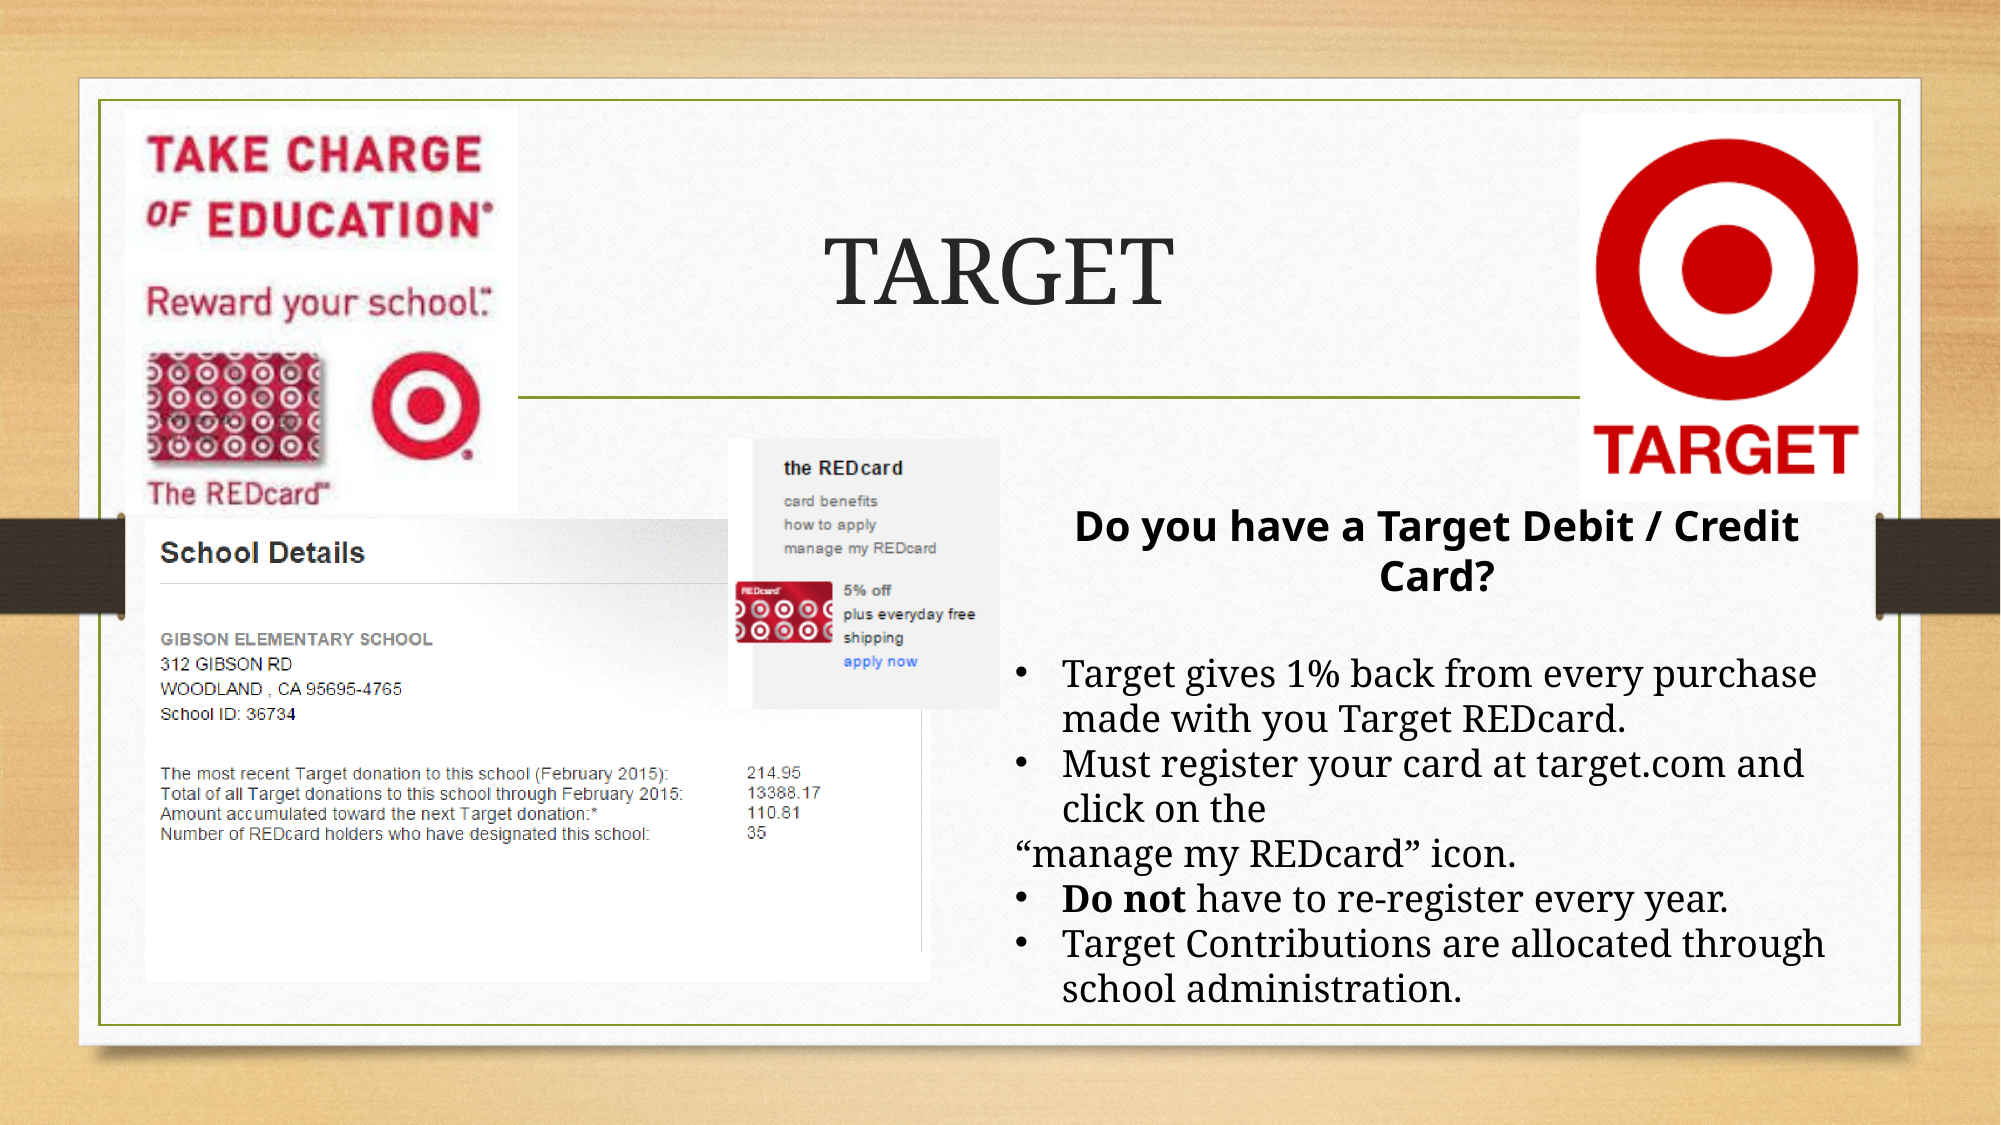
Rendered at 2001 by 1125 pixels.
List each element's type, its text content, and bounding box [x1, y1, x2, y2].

title TARGET [522, 161, 1575, 375]
picture [0, 0, 2001, 1125]
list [145, 519, 932, 983]
text_box Do you have a Target Debit / Credit Card? Target gives 1% back from every purchase made with you Target REDcard. Must register your card at target.com and click on the “manage my REDcard” icon. Do not have to re-register every year. Target Contributions are allocated through school administration. [999, 491, 1874, 1063]
